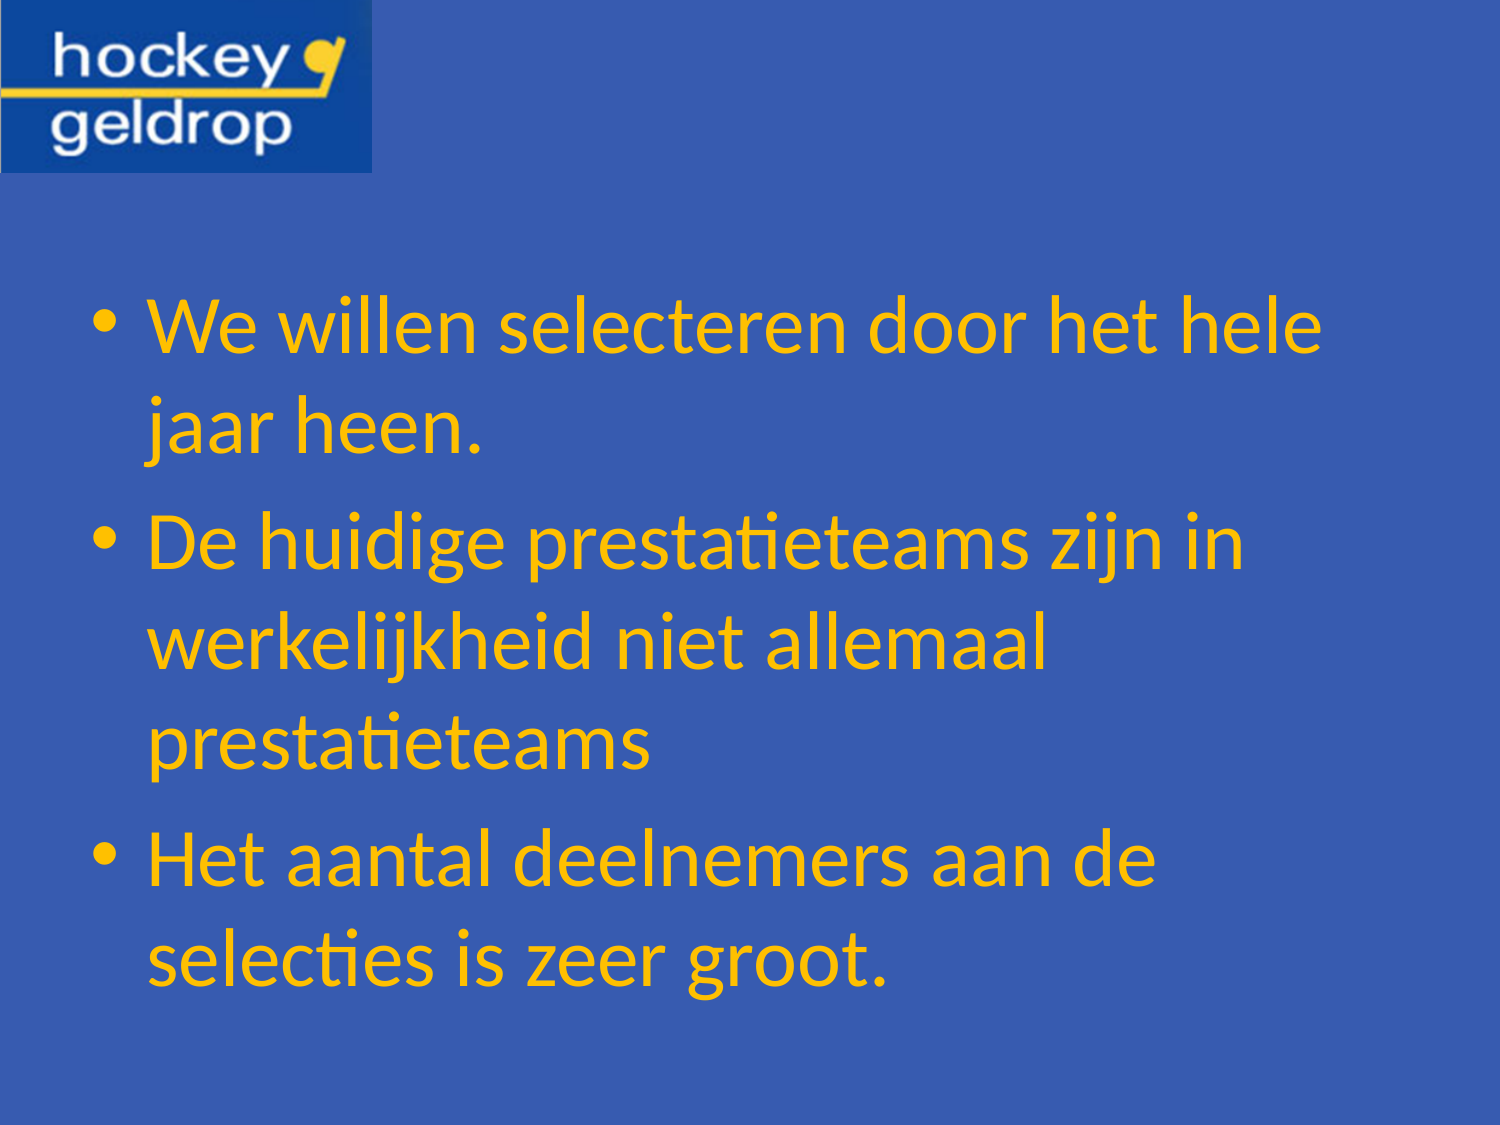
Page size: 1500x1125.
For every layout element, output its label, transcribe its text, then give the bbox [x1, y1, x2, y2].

list We willen selecteren door het hele jaar heen. De huidige prestatieteams zijn in werkelijkheid niet allemaal prestatieteams Het aantal deelnemers aan de selecties is zeer groot. [75, 262, 1425, 1125]
picture [0, 0, 373, 173]
